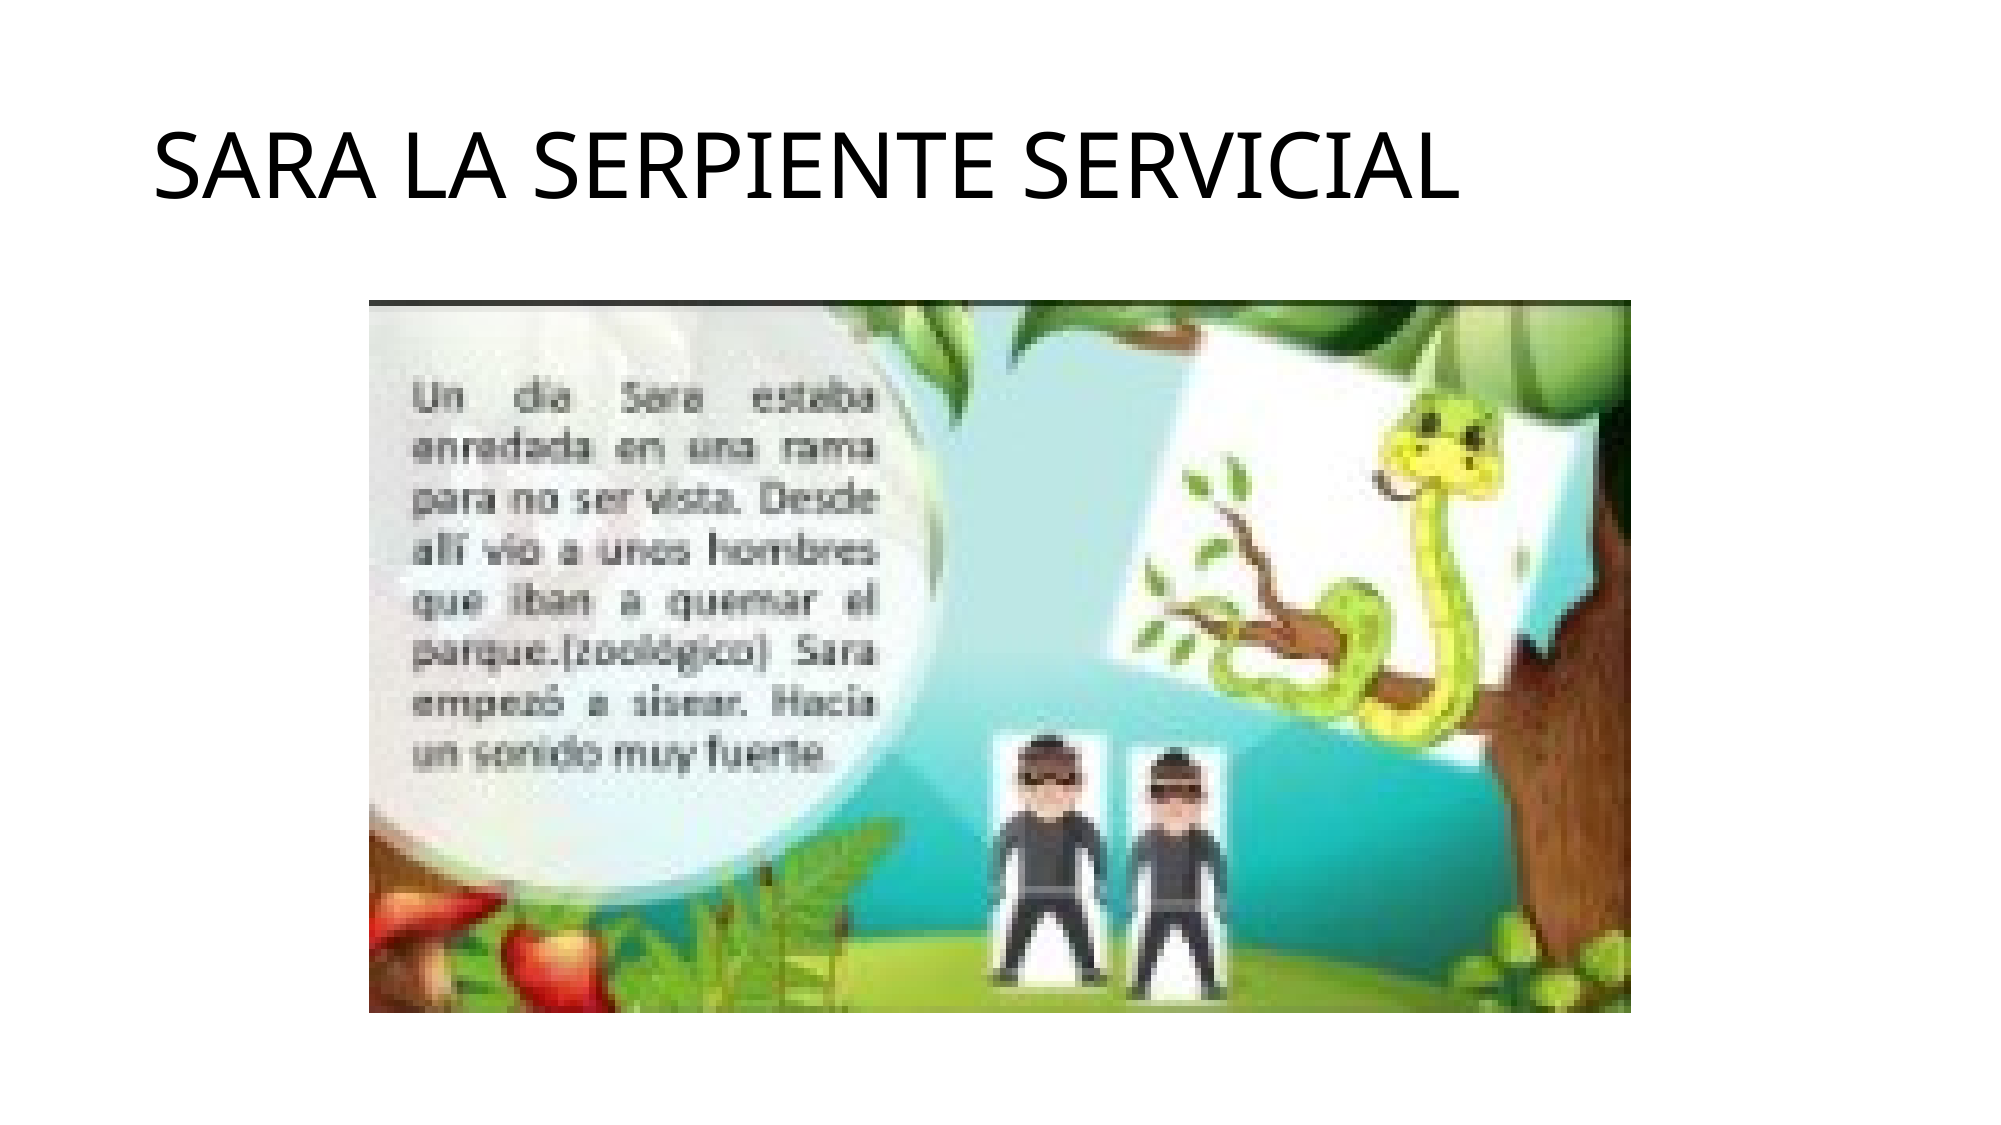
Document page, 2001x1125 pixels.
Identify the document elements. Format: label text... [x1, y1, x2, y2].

title SARA LA SERPIENTE SERVICIAL [137, 59, 1863, 278]
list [368, 299, 1632, 1014]
